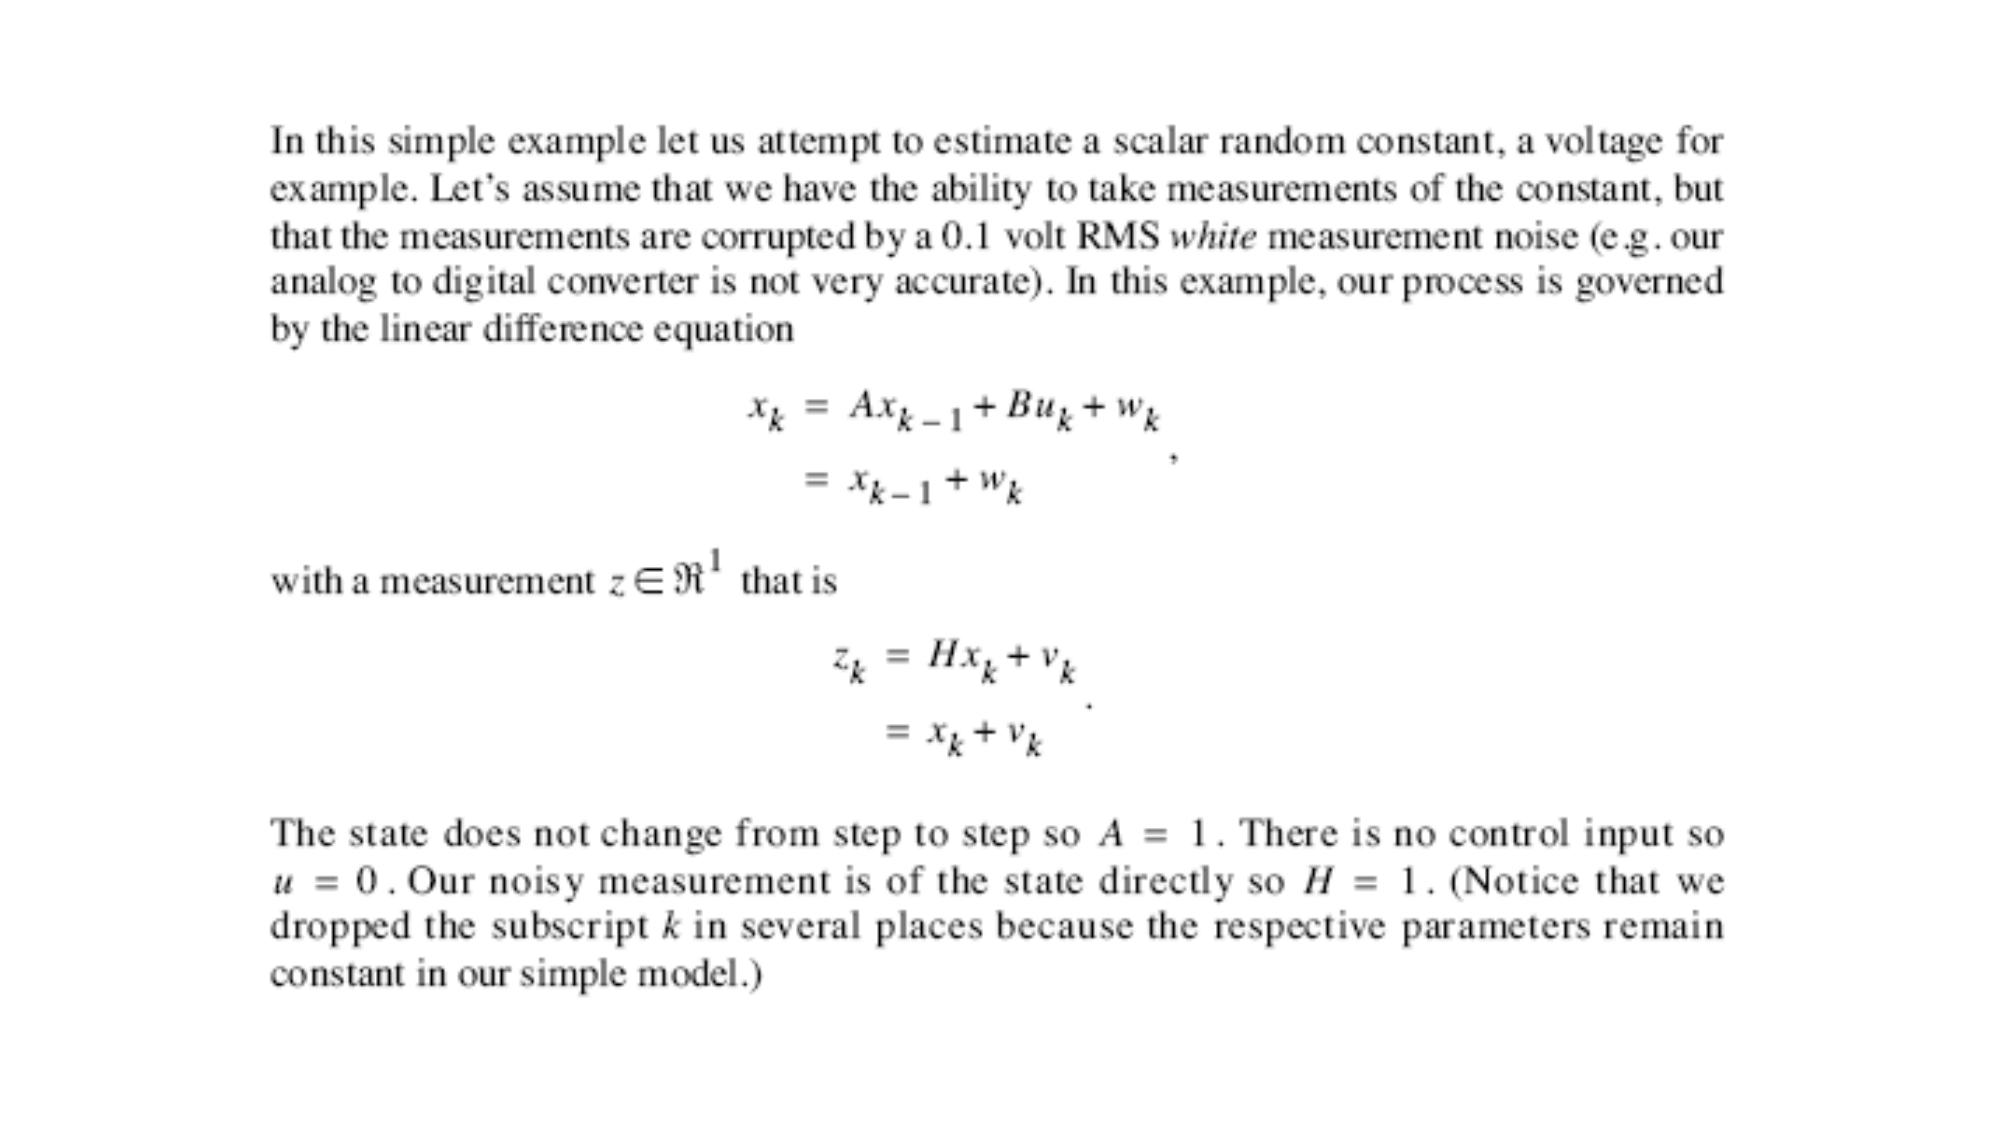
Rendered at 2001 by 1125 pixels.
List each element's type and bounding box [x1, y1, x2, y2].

picture [249, 112, 1750, 1012]
